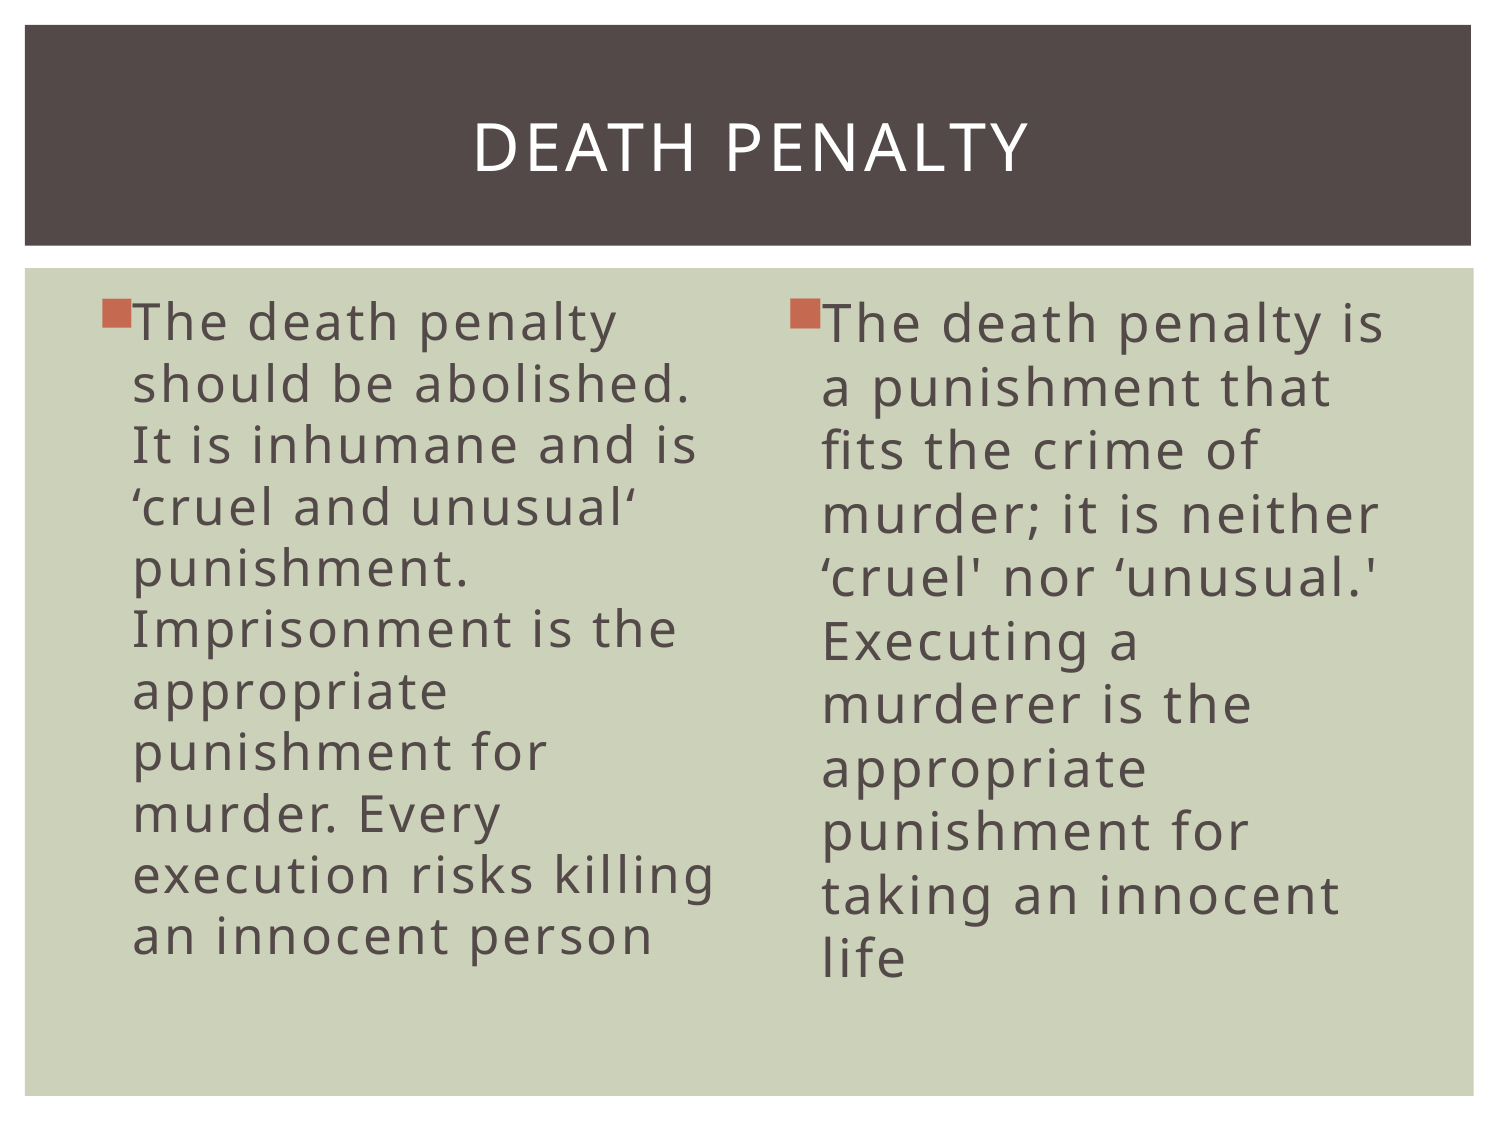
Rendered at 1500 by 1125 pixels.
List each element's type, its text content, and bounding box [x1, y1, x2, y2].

list The death penalty should be abolished. It is inhumane and is ‘cruel and unusual‘ punishment. Imprisonment is the appropriate punishment for murder. Every execution risks killing an innocent person [75, 281, 738, 1005]
list The death penalty is a punishment that fits the crime of murder; it is neither ‘cruel' nor ‘unusual.' Executing a murderer is the appropriate punishment for taking an innocent life [762, 281, 1425, 1005]
title Death Penalty [62, 58, 1438, 232]
